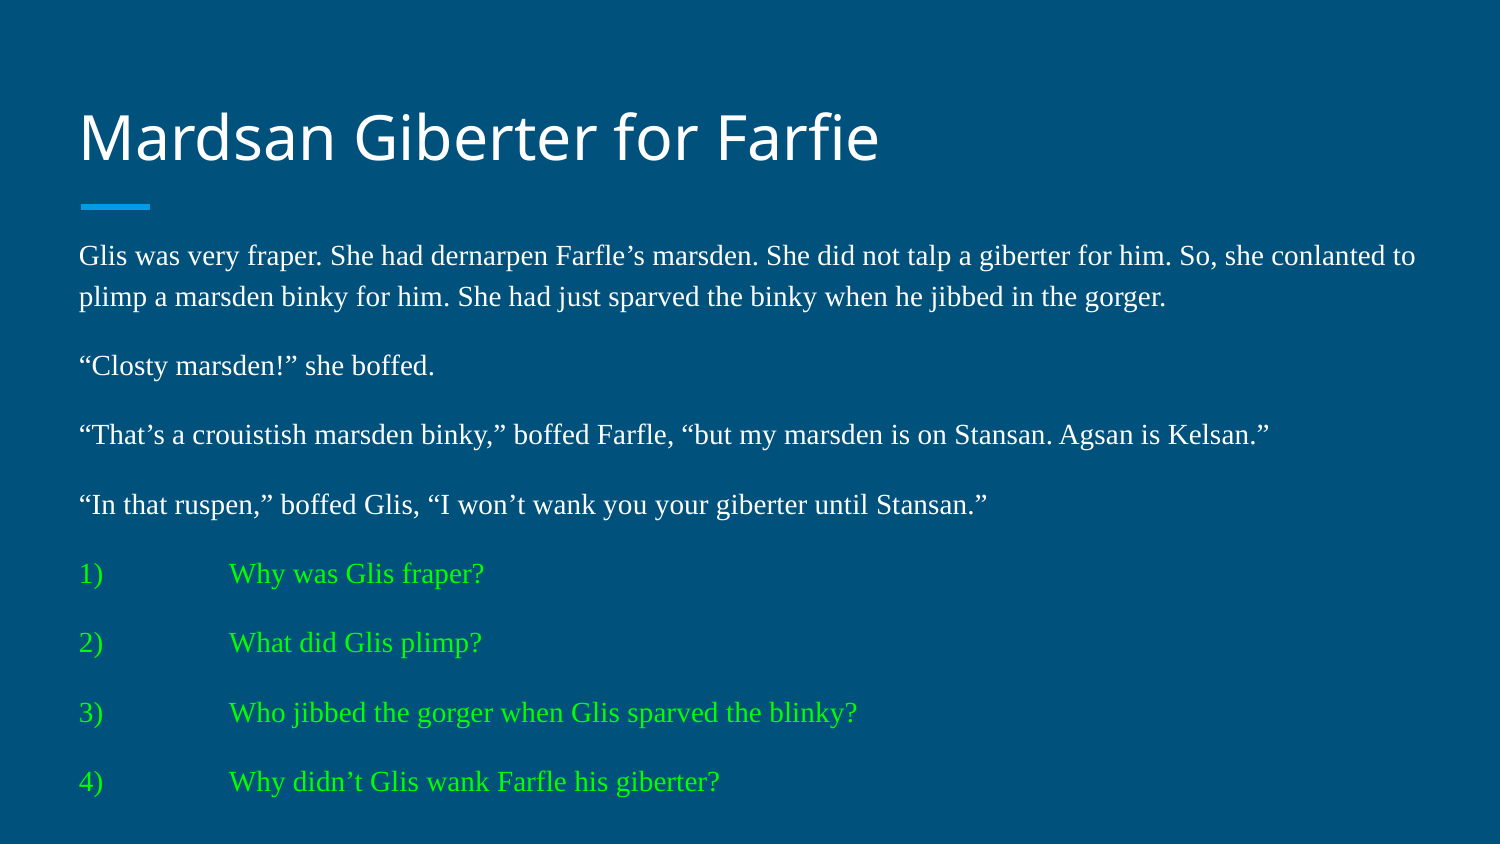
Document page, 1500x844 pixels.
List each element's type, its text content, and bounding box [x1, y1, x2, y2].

title Mardsan Giberter for Farfie [63, 75, 1437, 188]
list Glis was very fraper. She had dernarpen Farfle’s marsden. She did not talp a giberter for him. So, she conlanted to plimp a marsden binky for him. She had just sparved the binky when he jibbed in the gorger. “Closty marsden!” she boffed. “That’s a crouistish marsden binky,” boffed Farfle, “but my marsden is on Stansan. Agsan is Kelsan.” “In that ruspen,” boffed Glis, “I won’t wank you your giberter until Stansan.” 1) Why was Glis fraper? 2) What did Glis plimp? 3) Who jibbed the gorger when Glis sparved the blinky? 4) Why didn’t Glis wank Farfle his giberter? [63, 216, 1437, 797]
